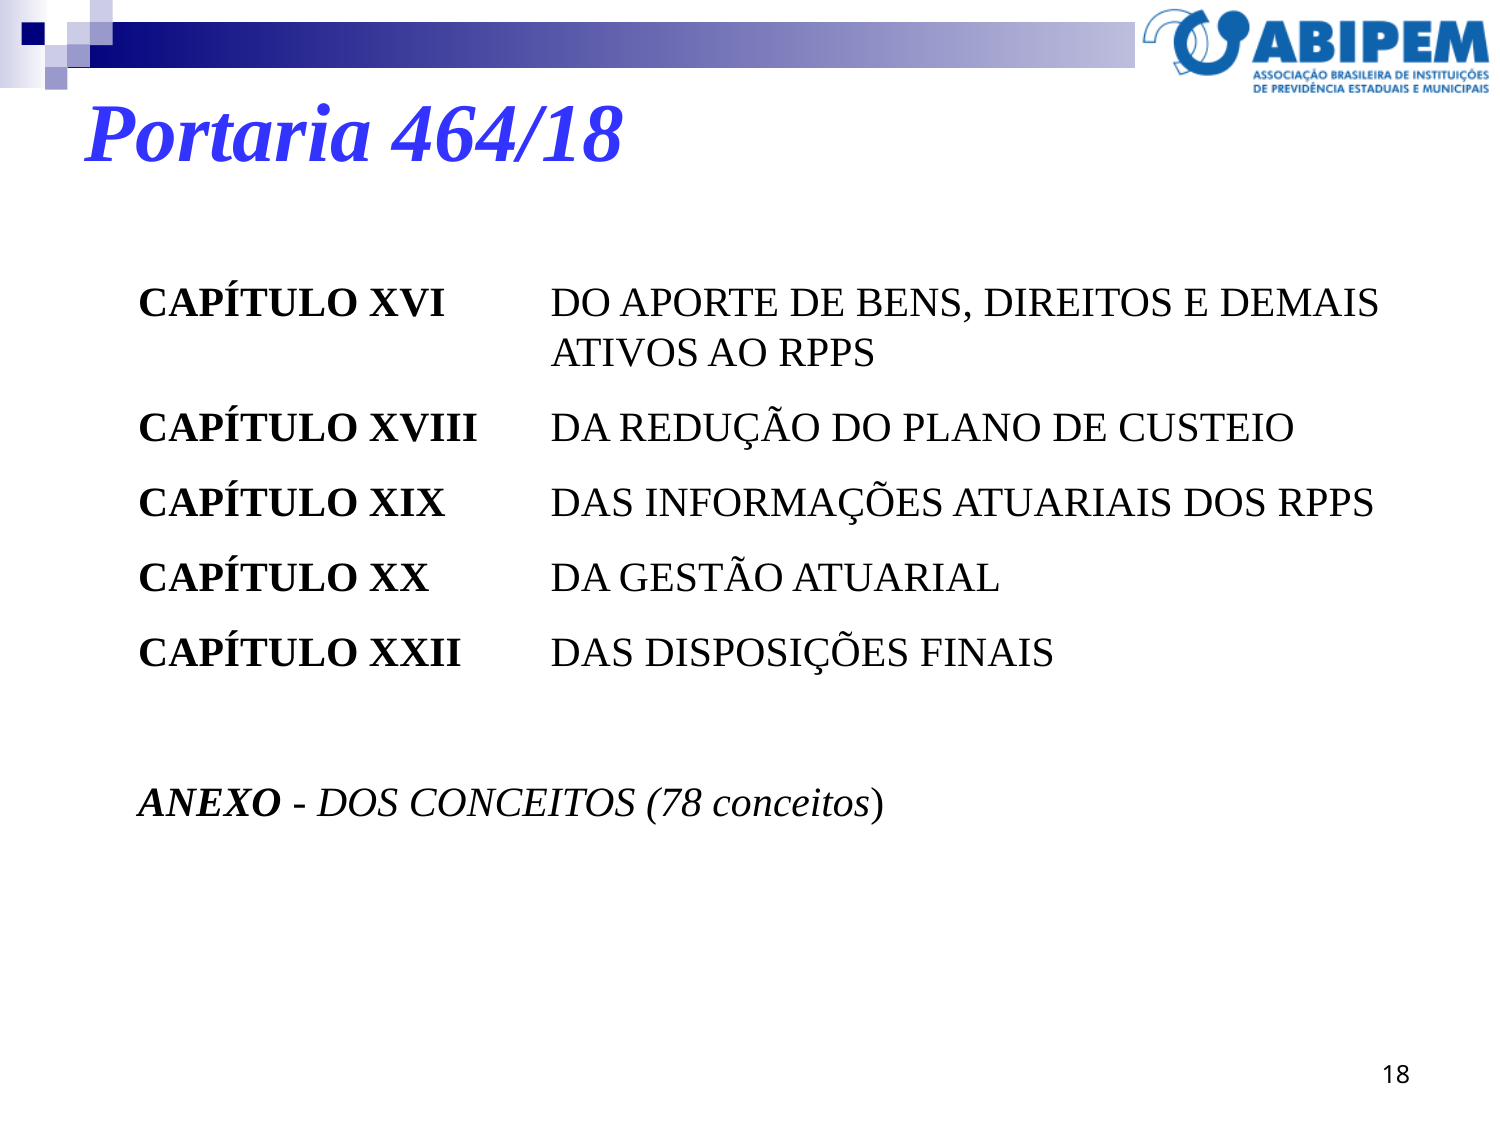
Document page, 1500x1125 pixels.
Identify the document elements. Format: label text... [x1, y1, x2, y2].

text_box 18 [1074, 1024, 1425, 1100]
text_box Portaria 464/18 [70, 70, 1421, 296]
text_box [149, 78, 1500, 304]
picture [1135, 0, 1498, 78]
text_box CAPÍTULO XVI DO APORTE DE BENS, DIREITOS E DEMAIS ATIVOS AO RPPS CAPÍTULO XVIII DA REDUÇÃO DO PLANO DE CUSTEIO CAPÍTULO XIX DAS INFORMAÇÕES ATUARIAIS DOS RPPS CAPÍTULO XX DA GESTÃO ATUARIAL CAPÍTULO XXII DAS DISPOSIÇÕES FINAIS ANEXO - DOS CONCEITOS (78 conceitos) [64, 267, 1412, 1024]
